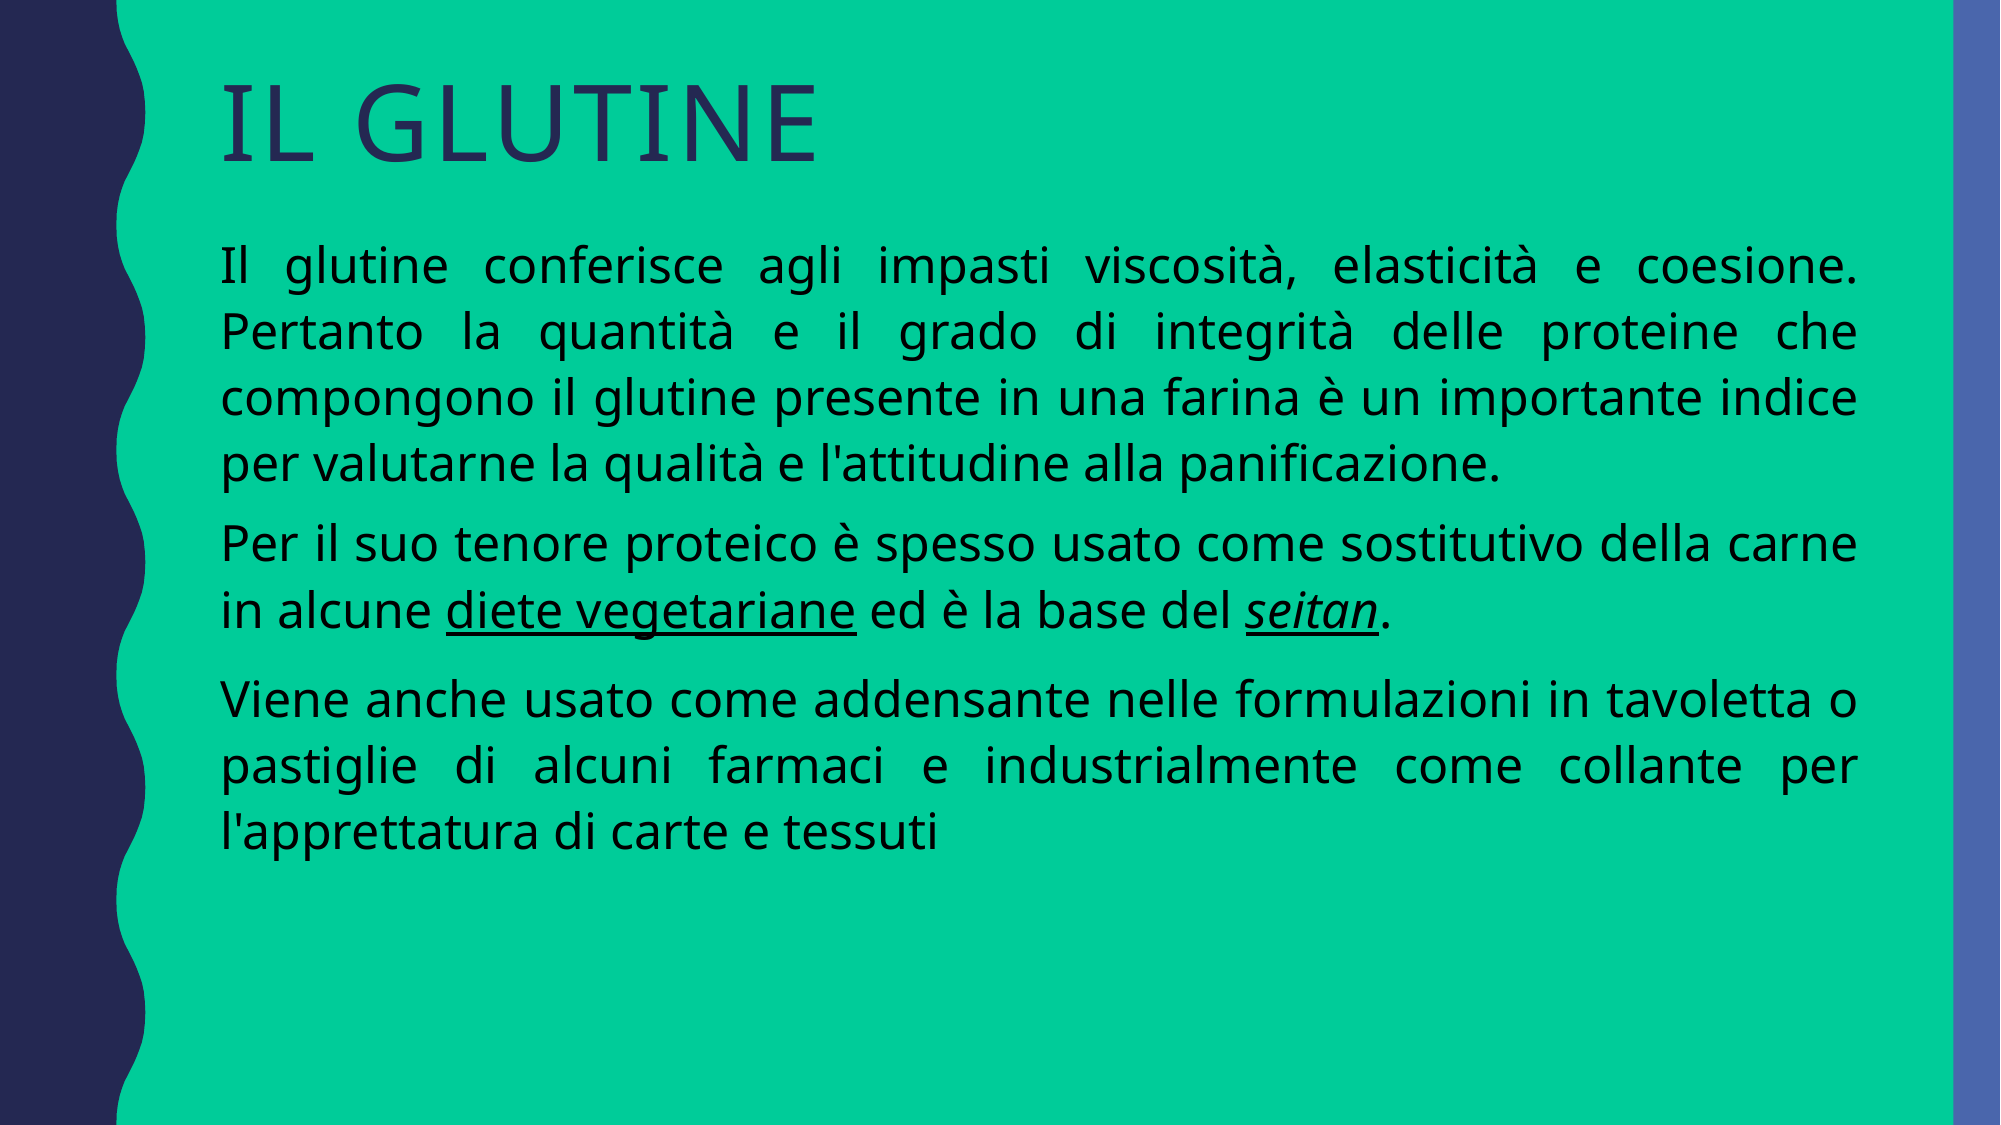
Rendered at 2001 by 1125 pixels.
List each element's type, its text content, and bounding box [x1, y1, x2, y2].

title Il glutine [205, 62, 1875, 219]
list Il glutine conferisce agli impasti viscosità, elasticità e coesione. Pertanto la quantità e il grado di integrità delle proteine che compongono il glutine presente in una farina è un importante indice per valutarne la qualità e l'attitudine alla panificazione. Per il suo tenore proteico è spesso usato come sostitutivo della carne in alcune diete vegetariane ed è la base del seitan. Viene anche usato come addensante nelle formulazioni in tavoletta o pastiglie di alcuni farmaci e industrialmente come collante per l'apprettatura di carte e tessuti [205, 219, 1875, 965]
